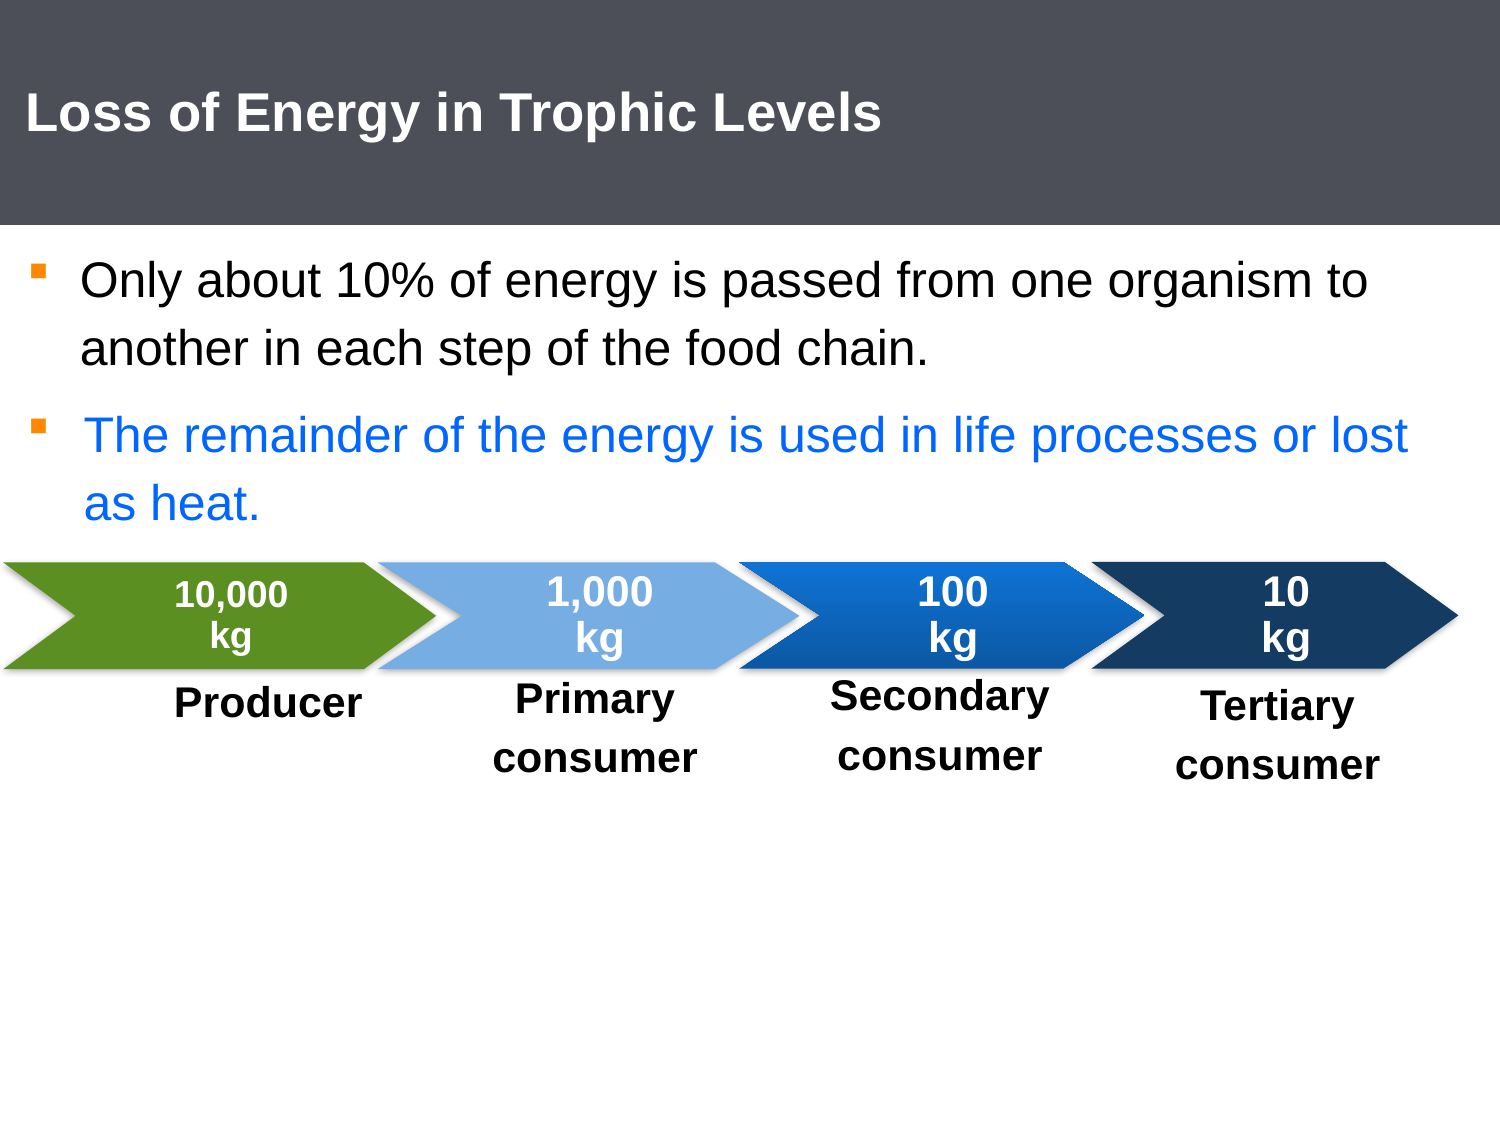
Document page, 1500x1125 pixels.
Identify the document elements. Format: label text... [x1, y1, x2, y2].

list Only about 10% of energy is passed from one organism to another in each step of the food chain. The remainder of the energy is used in life processes or lost as heat. [0, 225, 1500, 1125]
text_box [2, 562, 375, 730]
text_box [377, 562, 717, 786]
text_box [1091, 561, 1462, 793]
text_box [719, 561, 1089, 783]
title Loss of Energy in Trophic Levels [0, 0, 1500, 225]
